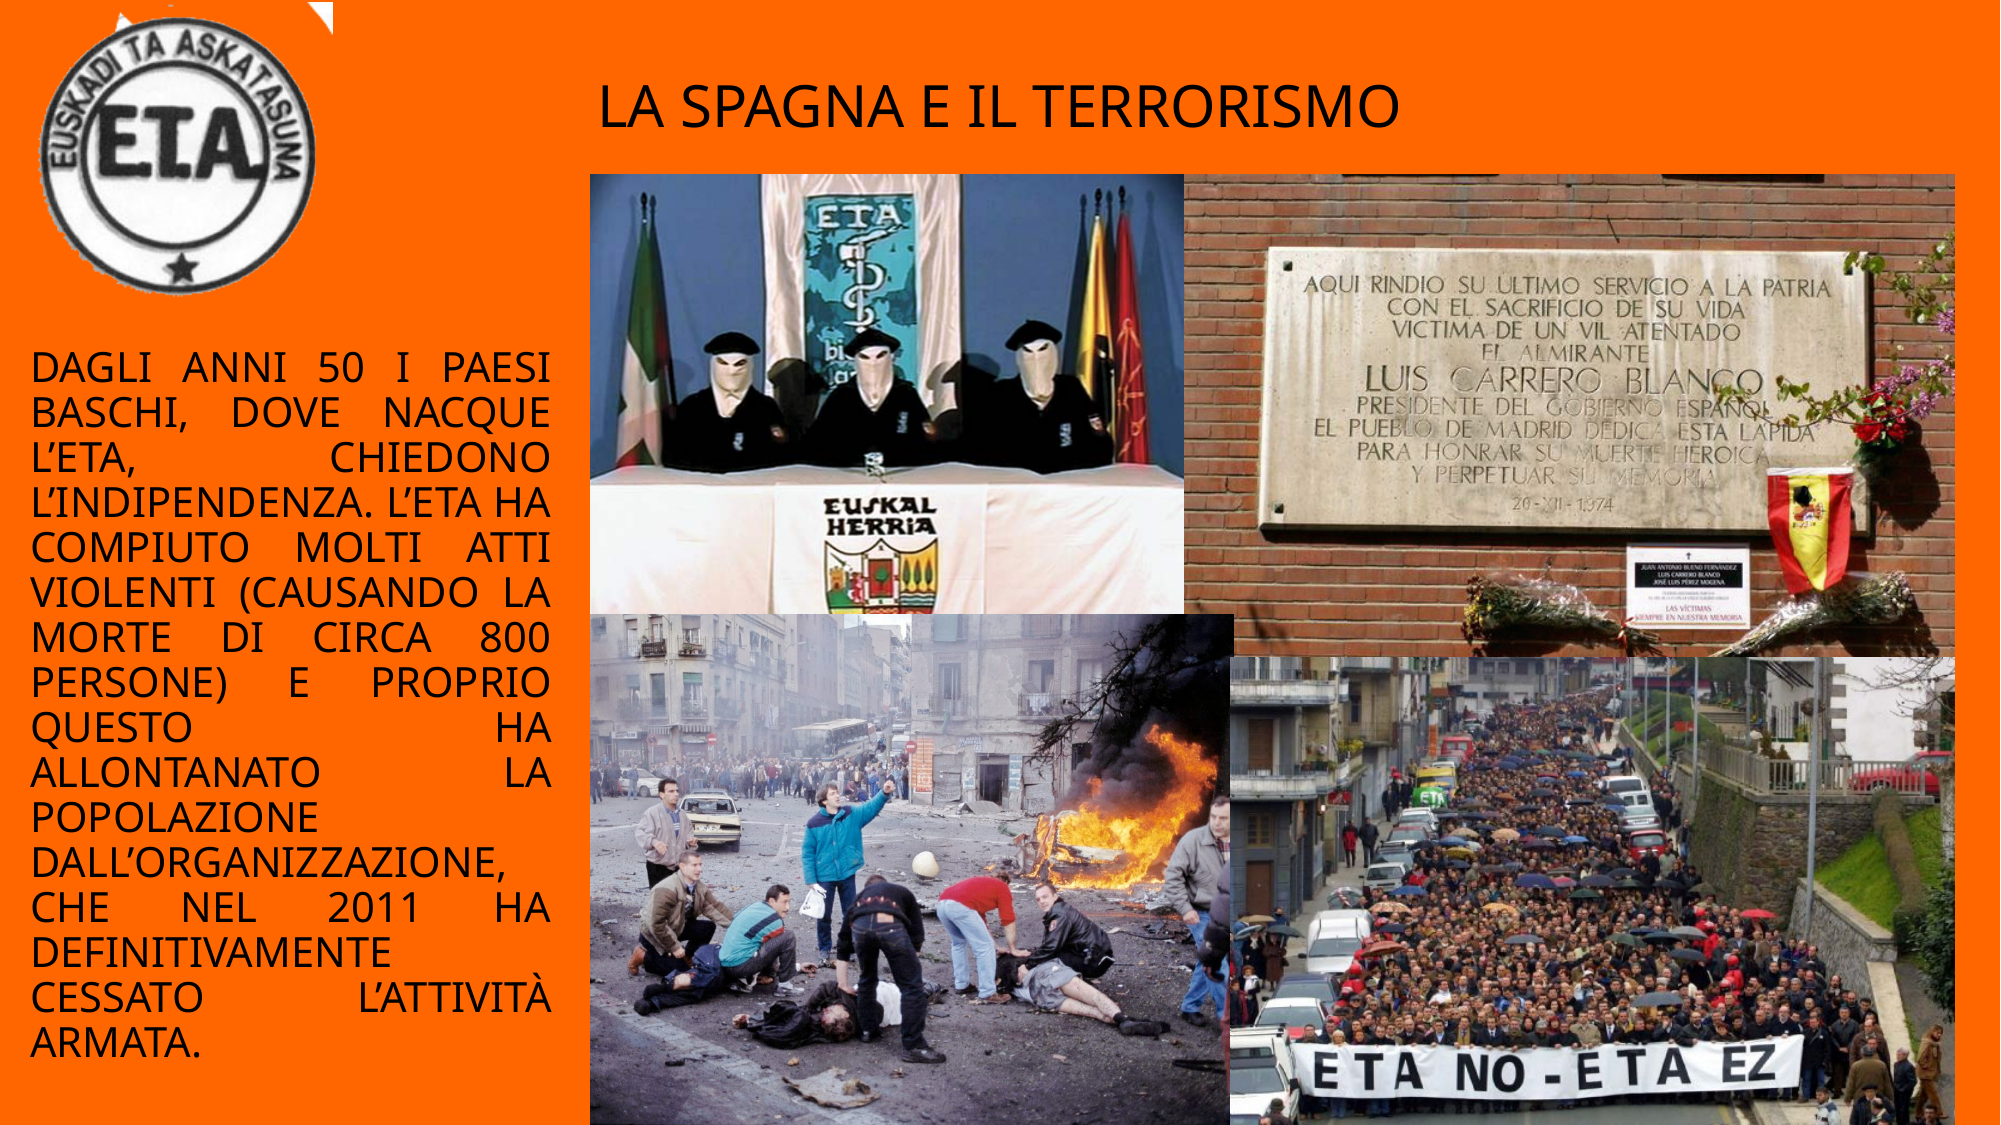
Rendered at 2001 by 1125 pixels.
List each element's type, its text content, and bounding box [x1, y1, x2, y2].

picture [20, 2, 333, 314]
title LA SPAGNA E IL TERRORISMO [333, 59, 1863, 159]
picture [590, 174, 1955, 1125]
list DAGLI ANNI 50 I PAESI BASCHI, DOVE NACQUE L’ETA, CHIEDONO L’INDIPENDENZA. L’ETA HA COMPIUTO MOLTI ATTI VIOLENTI (CAUSANDO LA MORTE DI CIRCA 800 PERSONE) E PROPRIO QUESTO HA ALLONTANATO LA POPOLAZIONE DALL’ORGANIZZAZIONE, CHE NEL 2011 HA DEFINITIVAMENTE CESSATO L’ATTIVITÀ ARMATA. [15, 338, 567, 1053]
